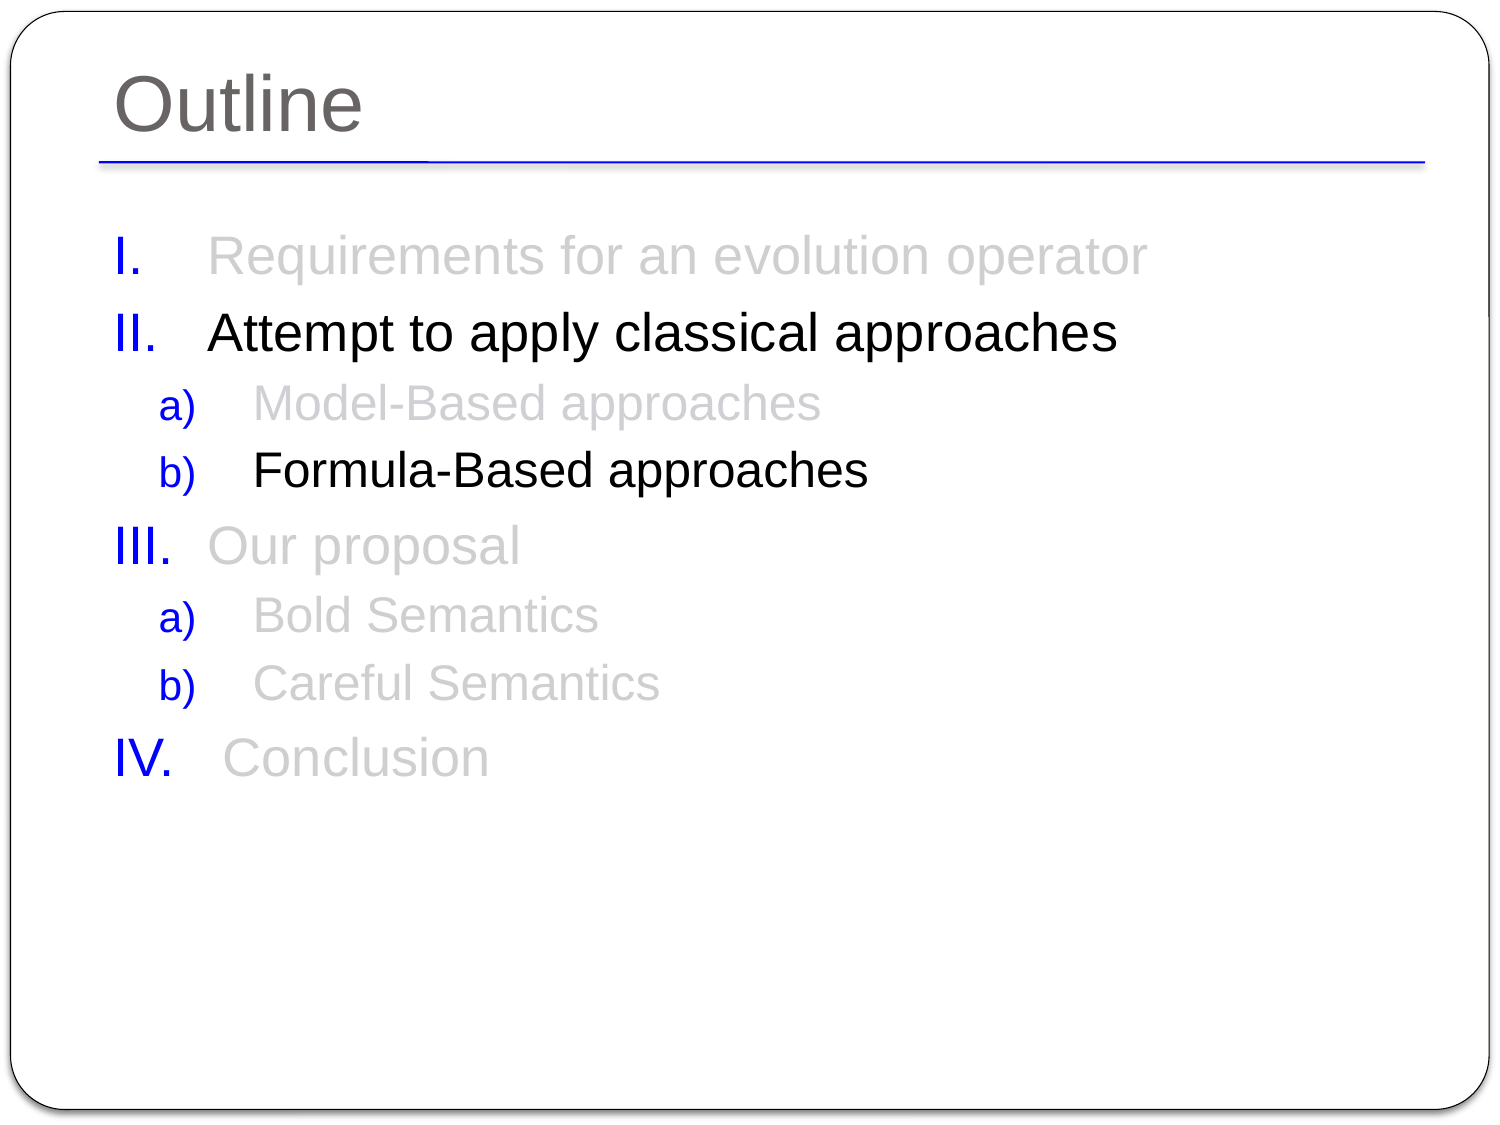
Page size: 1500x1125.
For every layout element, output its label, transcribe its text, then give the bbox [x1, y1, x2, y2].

list Requirements for an evolution operator Attempt to apply classical approaches Model-Based approaches Formula-Based approaches Our proposal Bold Semantics Careful Semantics Conclusion [98, 212, 1463, 938]
title Outline [98, 45, 1425, 163]
